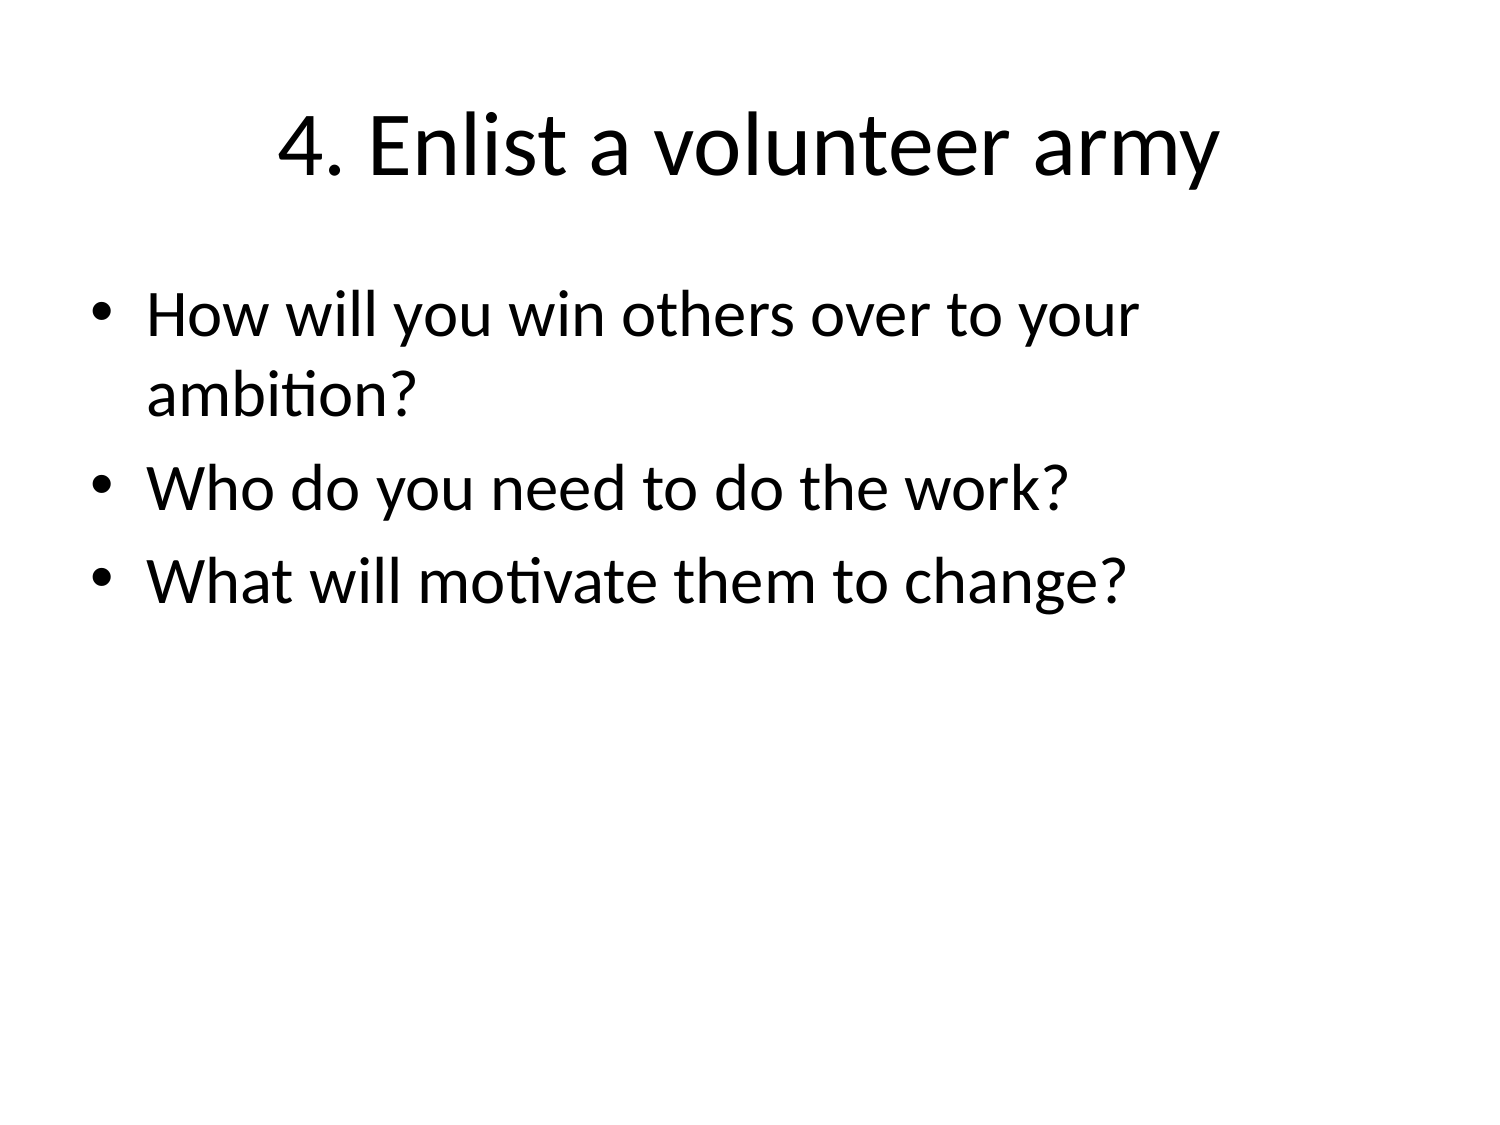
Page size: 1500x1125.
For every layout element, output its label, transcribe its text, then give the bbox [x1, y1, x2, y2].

list How will you win others over to your ambition? Who do you need to do the work? What will motivate them to change? [74, 262, 1426, 1006]
title 4. Enlist a volunteer army [74, 44, 1426, 233]
